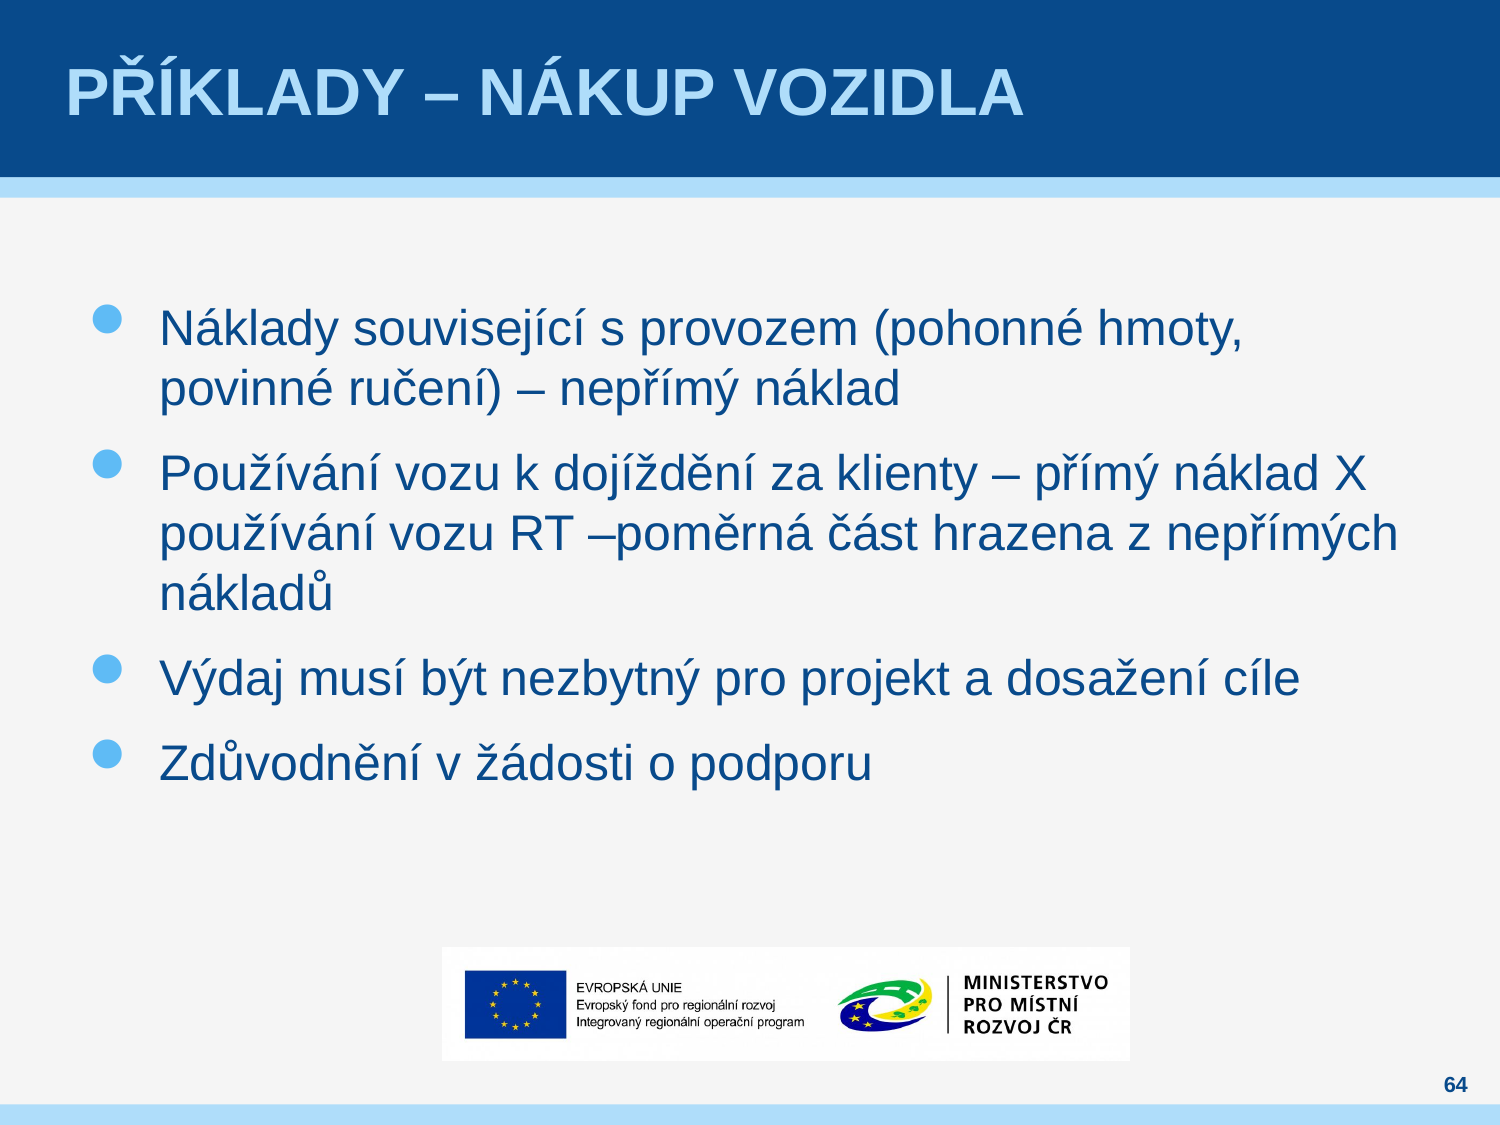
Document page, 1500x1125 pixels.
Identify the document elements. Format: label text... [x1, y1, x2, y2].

title PŘÍKLADY – Nákup vozidla [59, 0, 1441, 178]
picture [442, 946, 1131, 1061]
slide_number 64 [1417, 1068, 1495, 1099]
list Náklady související s provozem (pohonné hmoty, povinné ručení) – nepřímý náklad Používání vozu k dojíždění za klienty – přímý náklad X používání vozu RT –poměrná část hrazena z nepřímých nákladů Výdaj musí být nezbytný pro projekt a dosažení cíle Zdůvodnění v žádosti o podporu [88, 295, 1412, 1004]
